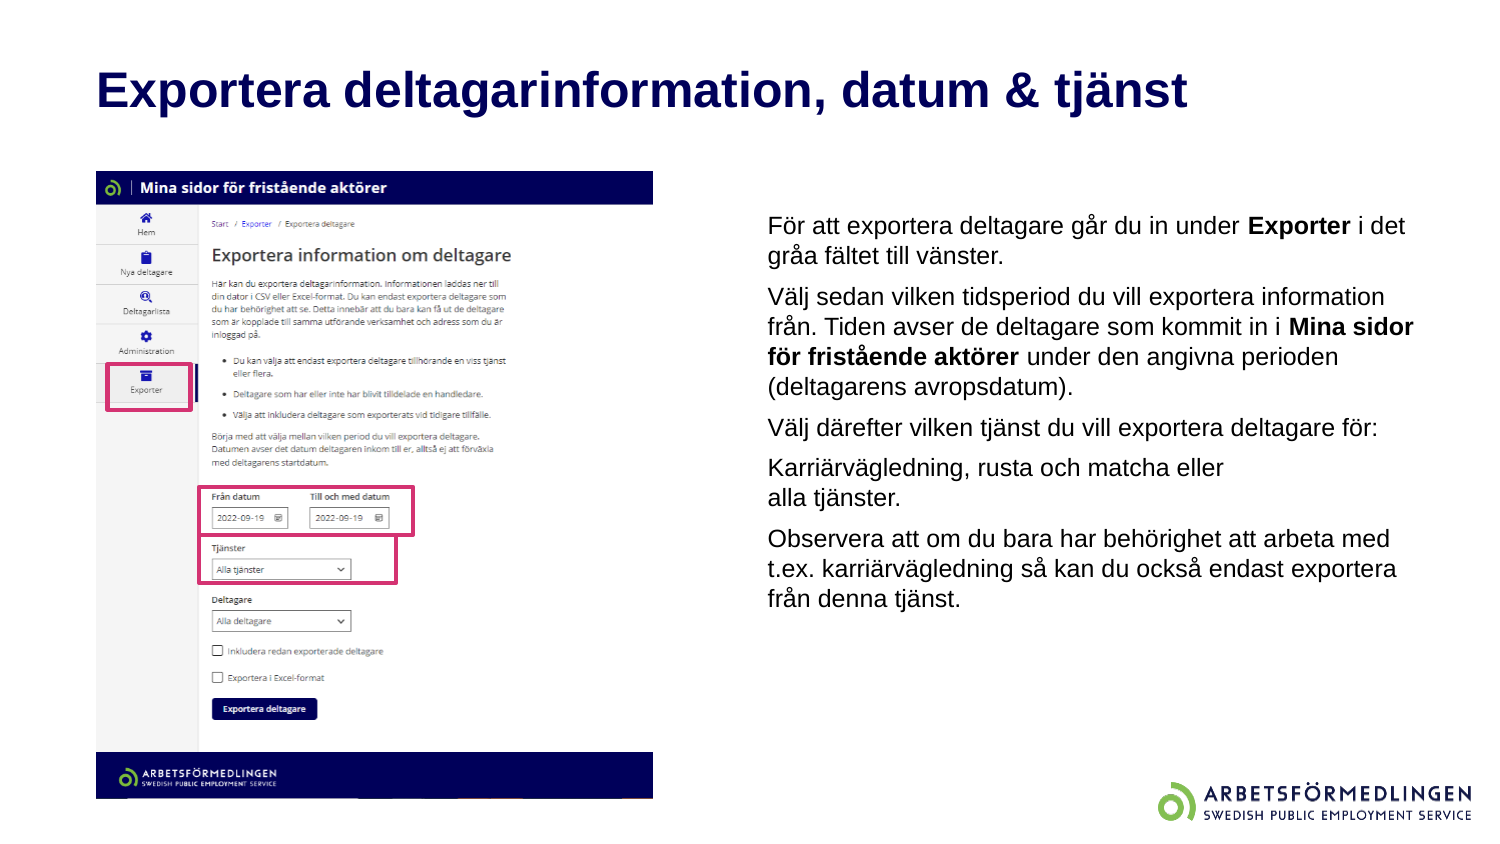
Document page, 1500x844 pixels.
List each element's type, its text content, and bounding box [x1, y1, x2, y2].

picture [1417, 782, 1471, 821]
title Exportera deltagarinformation, datum & tjänst [96, 57, 1375, 149]
text_box För att exportera deltagare går du in under Exporter i det gråa fältet till vänster. Välj sedan vilken tidsperiod du vill exportera information från. Tiden avser de deltagare som kommit in i Mina sidor för fristående aktörer under den angivna perioden (deltagarens avropsdatum). Välj därefter vilken tjänst du vill exportera deltagare för: Karriärvägledning, rusta och matcha eller alla tjänster. Observera att om du bara har behörighet att arbeta med t.ex. karriärvägledning så kan du också endast exportera från denna tjänst. [767, 209, 1417, 837]
picture [96, 171, 654, 799]
